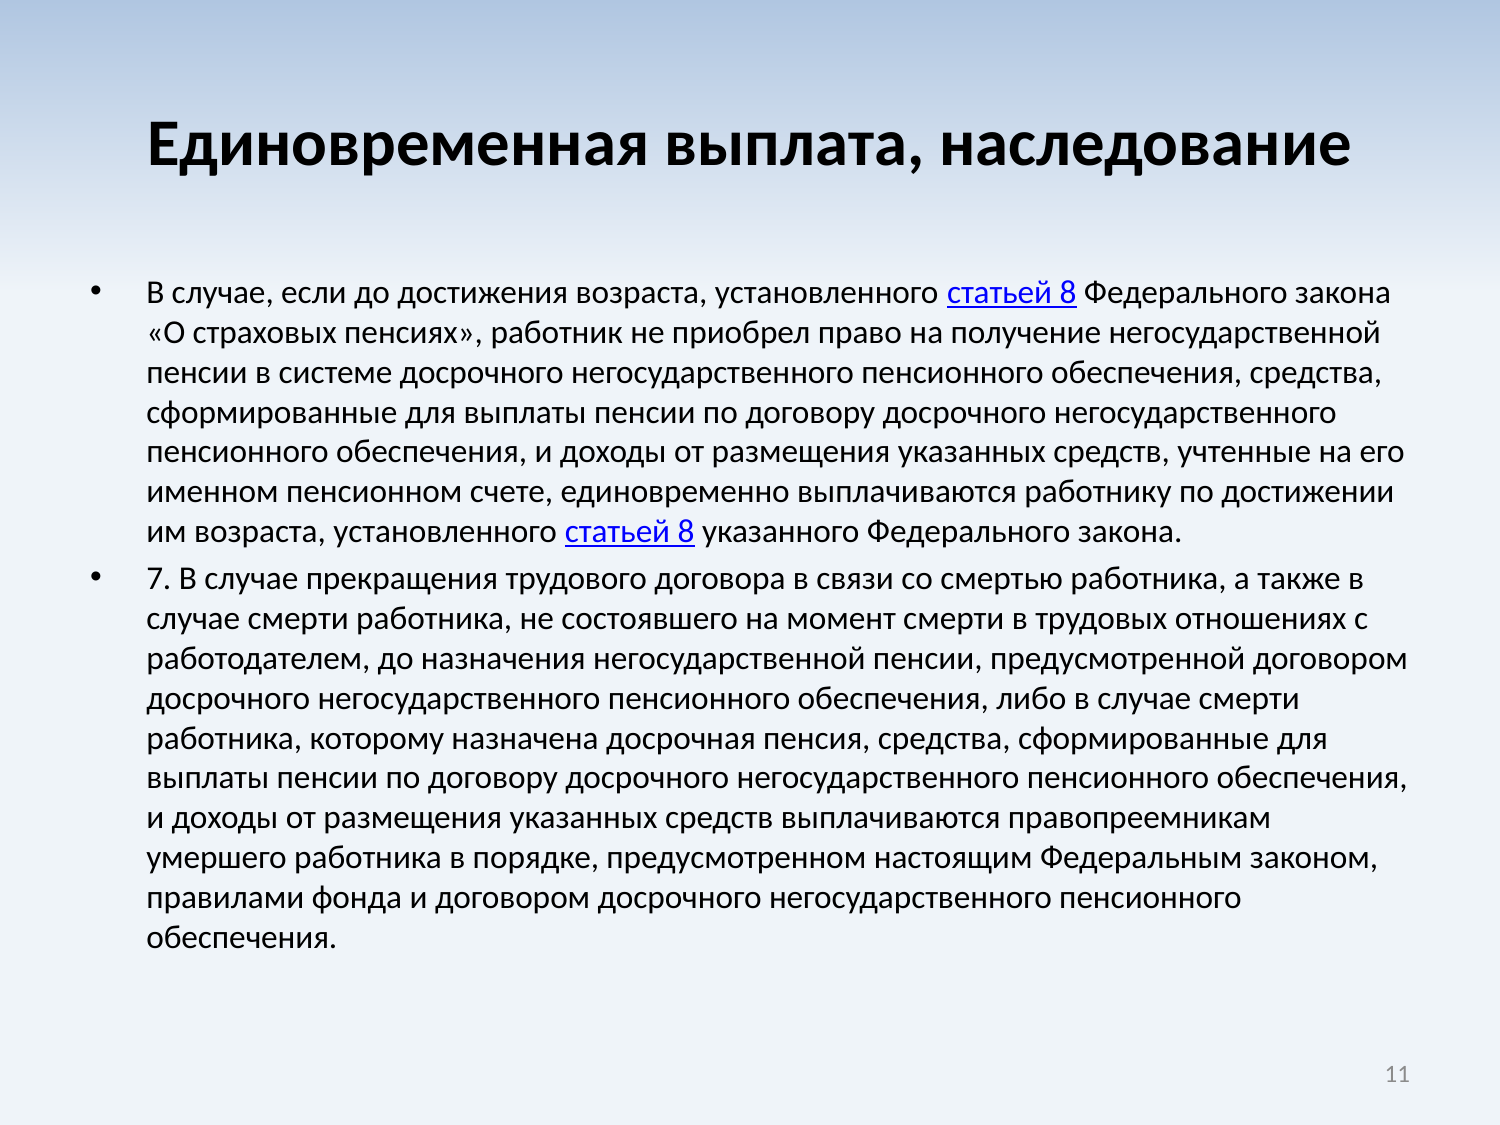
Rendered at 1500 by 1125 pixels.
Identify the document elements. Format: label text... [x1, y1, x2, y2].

title Единовременная выплата, наследование [75, 45, 1425, 233]
list В случае, если до достижения возраста, установленного статьей 8 Федерального закона «О страховых пенсиях», работник не приобрел право на получение негосударственной пенсии в системе досрочного негосударственного пенсионного обеспечения, средства, сформированные для выплаты пенсии по договору досрочного негосударственного пенсионного обеспечения, и доходы от размещения указанных средств, учтенные на его именном пенсионном счете, единовременно выплачиваются работнику по достижении им возраста, установленного статьей 8 указанного Федерального закона. 7. В случае прекращения трудового договора в связи со смертью работника, а также в случае смерти работника, не состоявшего на момент смерти в трудовых отношениях с работодателем, до назначения негосударственной пенсии, предусмотренной договором досрочного негосударственного пенсионного обеспечения, либо в случае смерти работника, которому назначена досрочная пенсия, средства, сформированные для выплаты пенсии по договору досрочного негосударственного пенсионного обеспечения, и доходы от размещения указанных средств выплачиваются правопреемникам умершего работника в порядке, предусмотренном настоящим Федеральным законом, правилами фонда и договором досрочного негосударственного пенсионного обеспечения. [75, 262, 1425, 1005]
slide_number 11 [1074, 1042, 1425, 1103]
